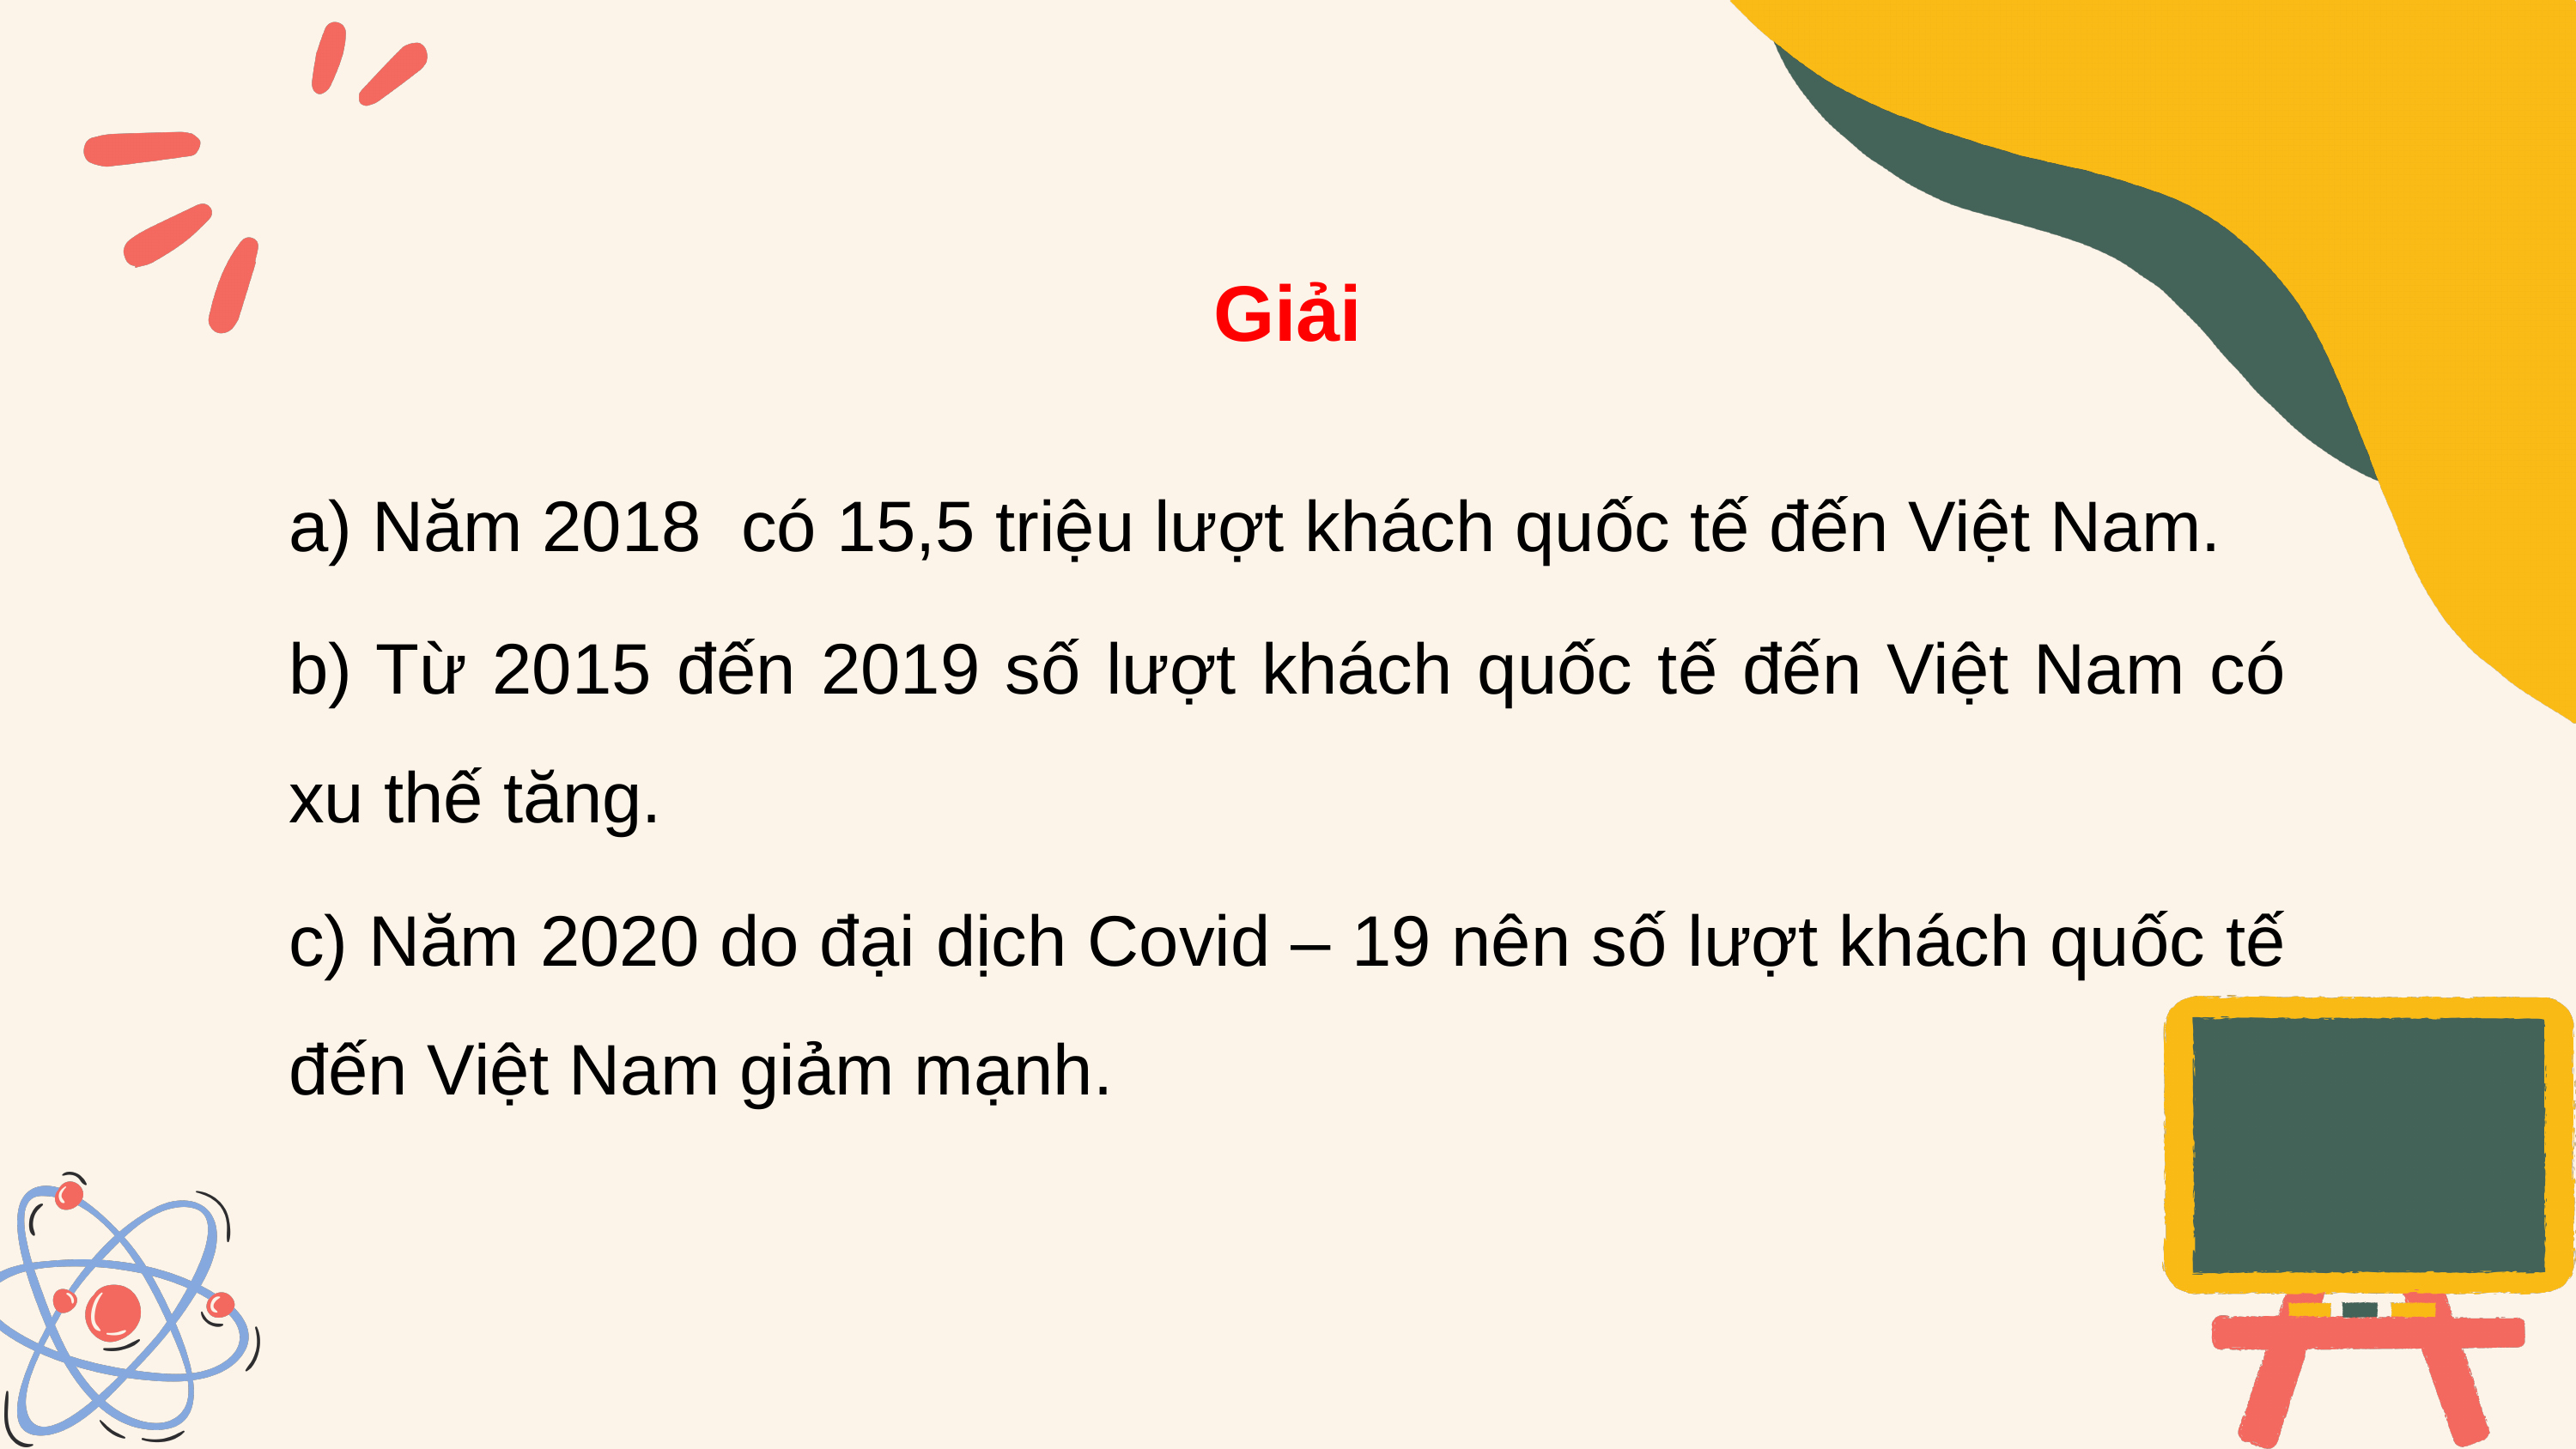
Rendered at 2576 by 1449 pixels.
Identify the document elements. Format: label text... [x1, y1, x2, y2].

text_box Giải [1036, 256, 1540, 363]
text_box a) Năm 2018 có 15,5 triệu lượt khách quốc tế đến Việt Nam. b) Từ 2015 đến 2019 số lượt khách quốc tế đến Việt Nam có xu thế tăng. c) Năm 2020 do đại dịch Covid – 19 nên số lượt khách quốc tế đến Việt Nam giảm mạnh. [276, 430, 2300, 1116]
picture [0, 1172, 260, 1447]
picture [2162, 994, 2576, 1449]
picture [1730, 0, 2576, 785]
picture [52, 0, 430, 365]
